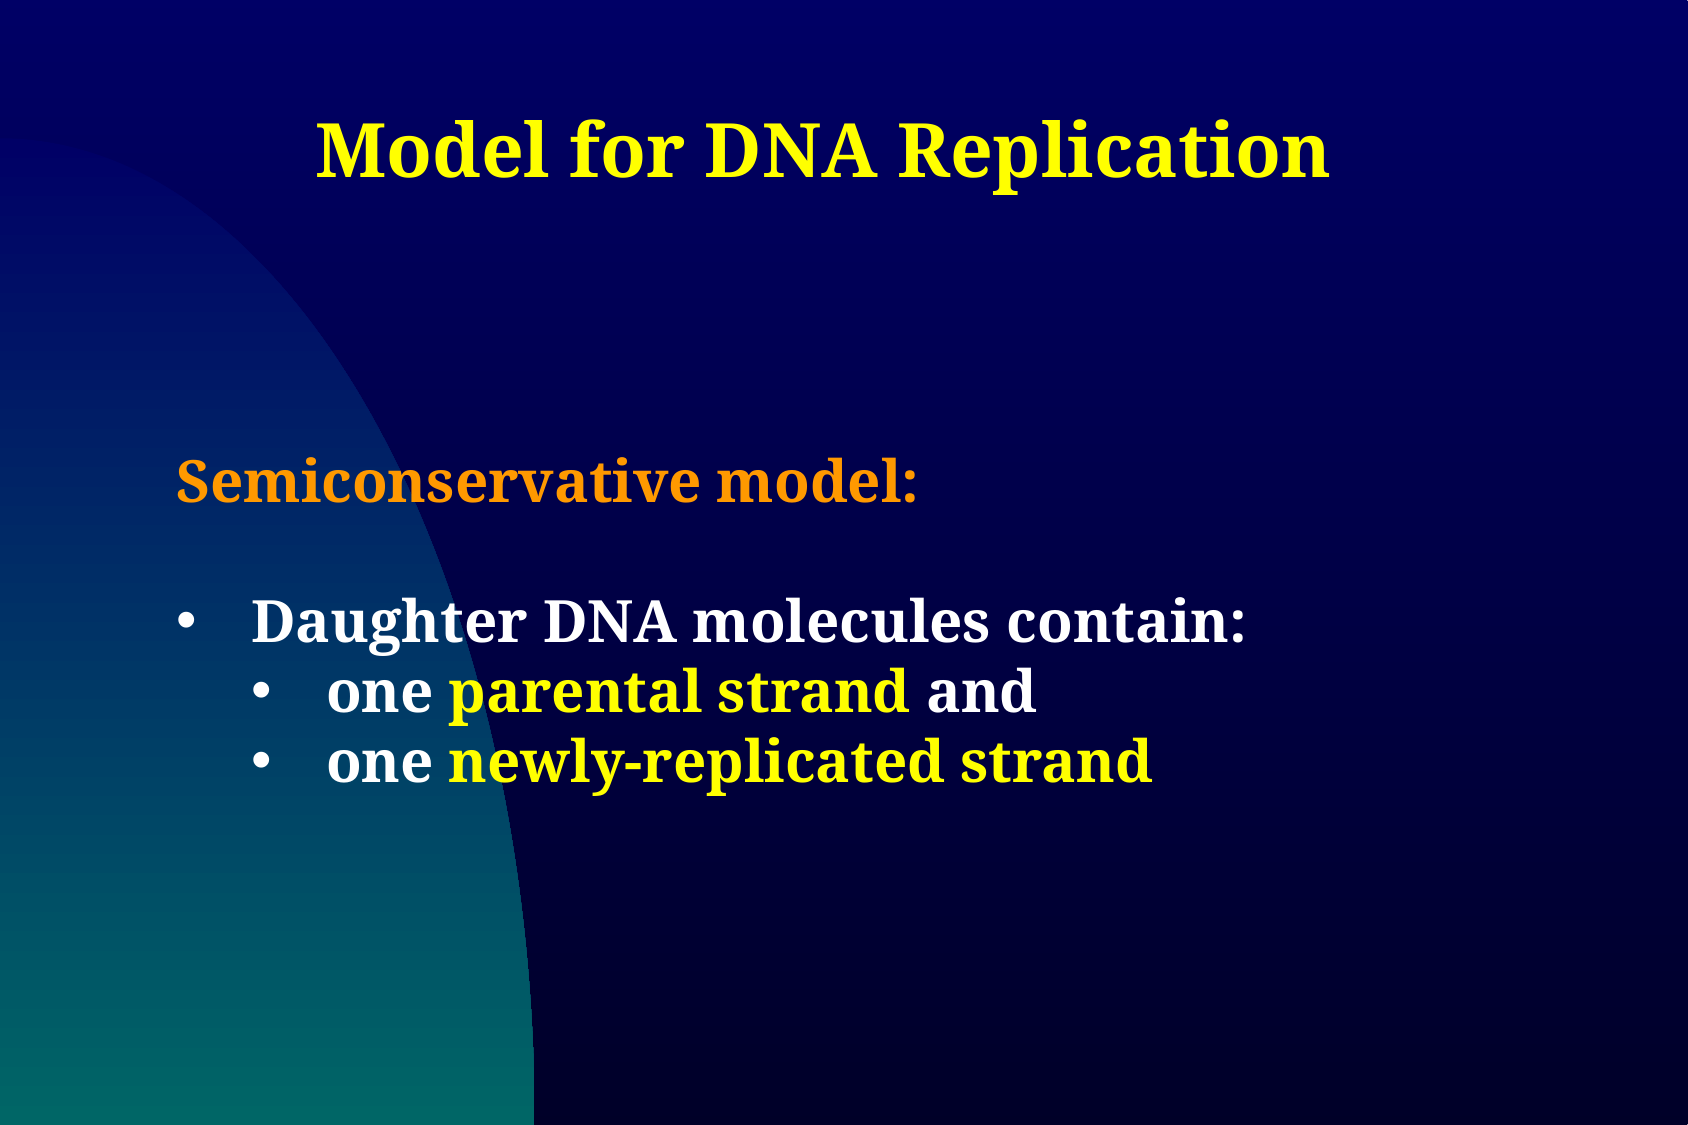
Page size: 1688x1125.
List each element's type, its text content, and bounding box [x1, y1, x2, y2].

text_box Semiconservative model: Daughter DNA molecules contain: one parental strand and one newly-replicated strand [161, 437, 1263, 802]
text_box Model for DNA Replication [300, 94, 1348, 200]
